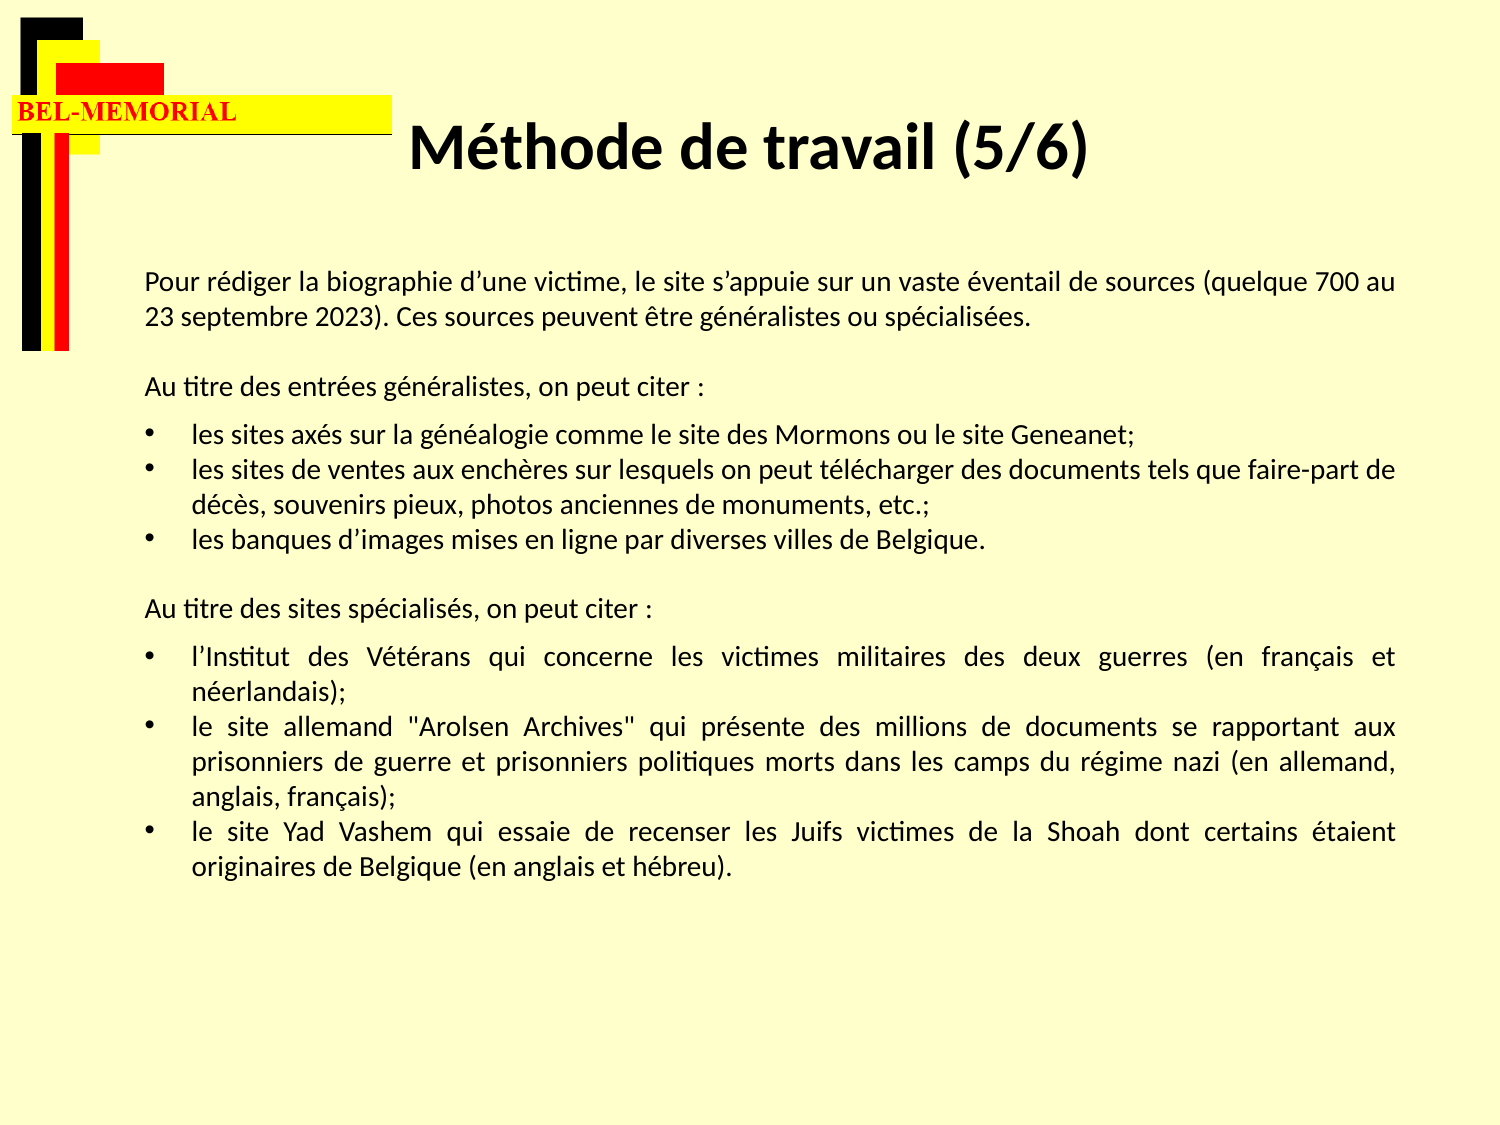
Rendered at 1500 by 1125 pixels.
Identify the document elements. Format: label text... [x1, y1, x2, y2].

text_box Méthode de travail (5/6) [407, 95, 1388, 191]
picture [0, 2, 403, 362]
text_box Pour rédiger la biographie d’une victime, le site s’appuie sur un vaste éventail de sources (quelque 700 au 23 septembre 2023). Ces sources peuvent être généralistes ou spécialisées. Au titre des entrées généralistes, on peut citer : les sites axés sur la généalogie comme le site des Mormons ou le site Geneanet; les sites de ventes aux enchères sur lesquels on peut télécharger des documents tels que faire-part de décès, souvenirs pieux, photos anciennes de monuments, etc.; les banques d’images mises en ligne par diverses villes de Belgique. Au titre des sites spécialisés, on peut citer : l’Institut des Vétérans qui concerne les victimes militaires des deux guerres (en français et néerlandais); le site allemand "Arolsen Archives" qui présente des millions de documents se rapportant aux prisonniers de guerre et prisonniers politiques morts dans les camps du régime nazi (en allemand, anglais, français); le site Yad Vashem qui essaie de recenser les Juifs victimes de la Shoah dont certains étaient originaires de Belgique (en anglais et hébreu). [129, 255, 1412, 890]
